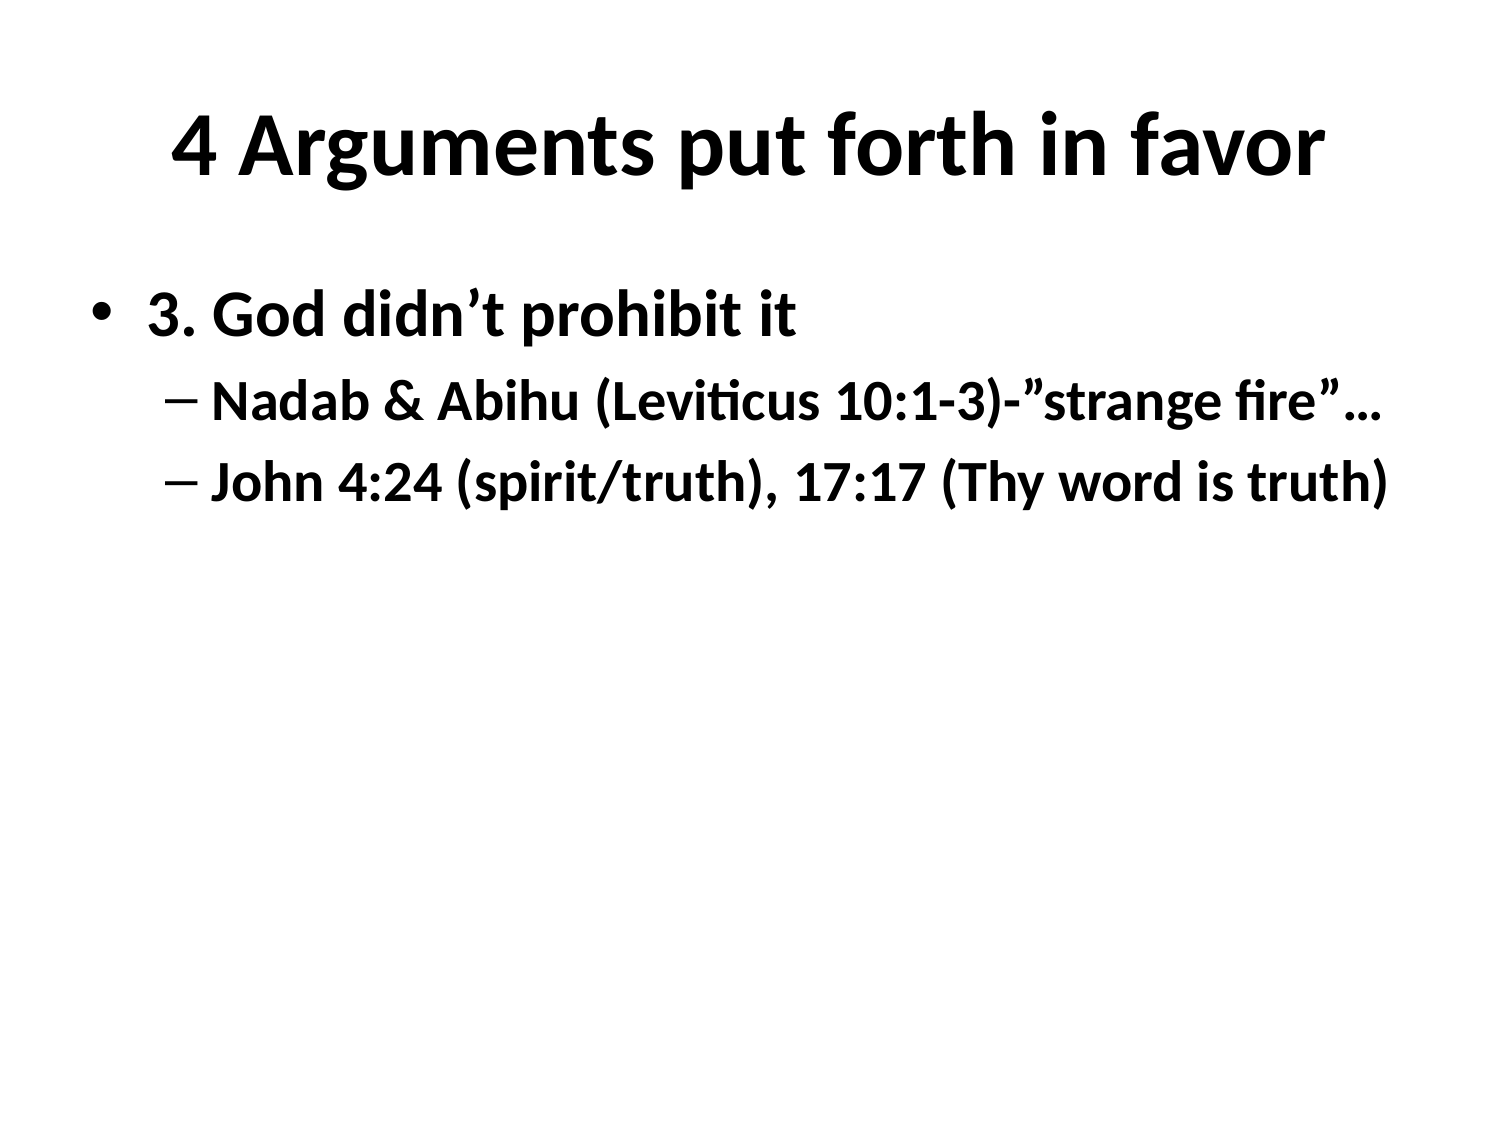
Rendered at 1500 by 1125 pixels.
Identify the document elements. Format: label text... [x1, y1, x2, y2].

title 4 Arguments put forth in favor [75, 45, 1425, 233]
list 3. God didn’t prohibit it Nadab & Abihu (Leviticus 10:1-3)-”strange fire”… John 4:24 (spirit/truth), 17:17 (Thy word is truth) [75, 262, 1425, 1100]
